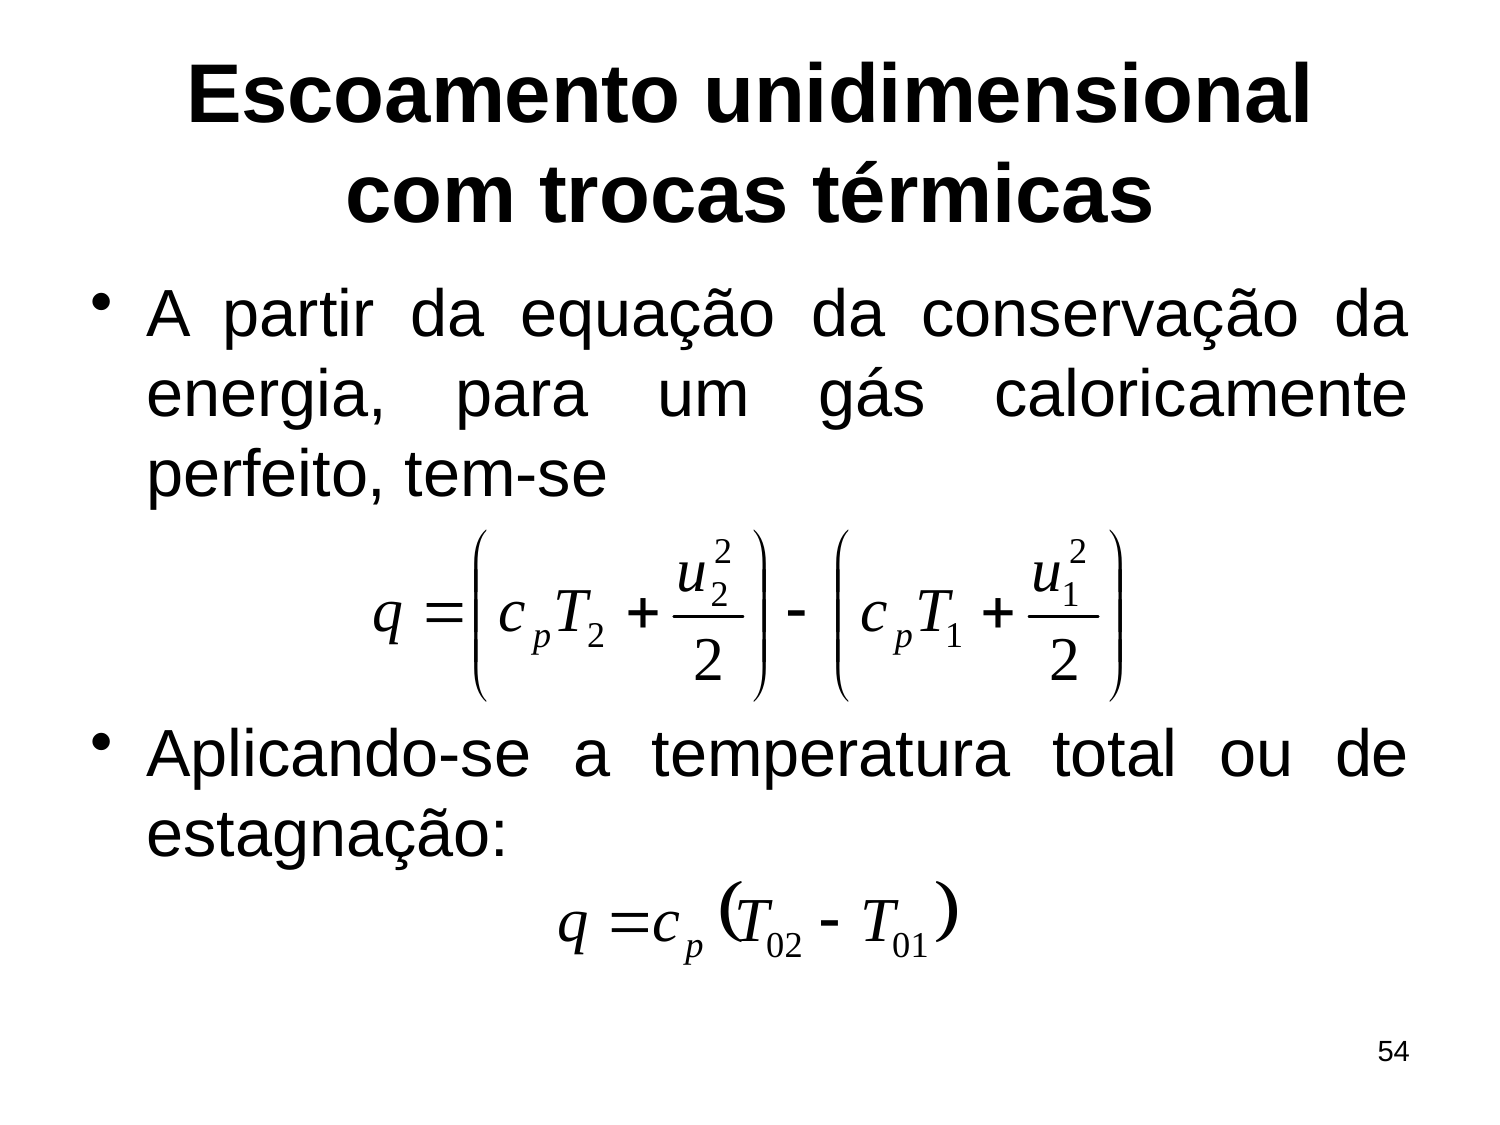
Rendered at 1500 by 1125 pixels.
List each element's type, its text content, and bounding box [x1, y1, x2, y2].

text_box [548, 878, 962, 979]
title Escoamento unidimensional com trocas térmicas [74, 44, 1426, 233]
list A partir da equação da conservação da energia, para um gás caloricamente perfeito, tem-se Aplicando-se a temperatura total ou de estagnação: [74, 262, 1426, 1006]
slide_number 54 [1074, 1024, 1426, 1103]
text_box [362, 517, 1141, 716]
